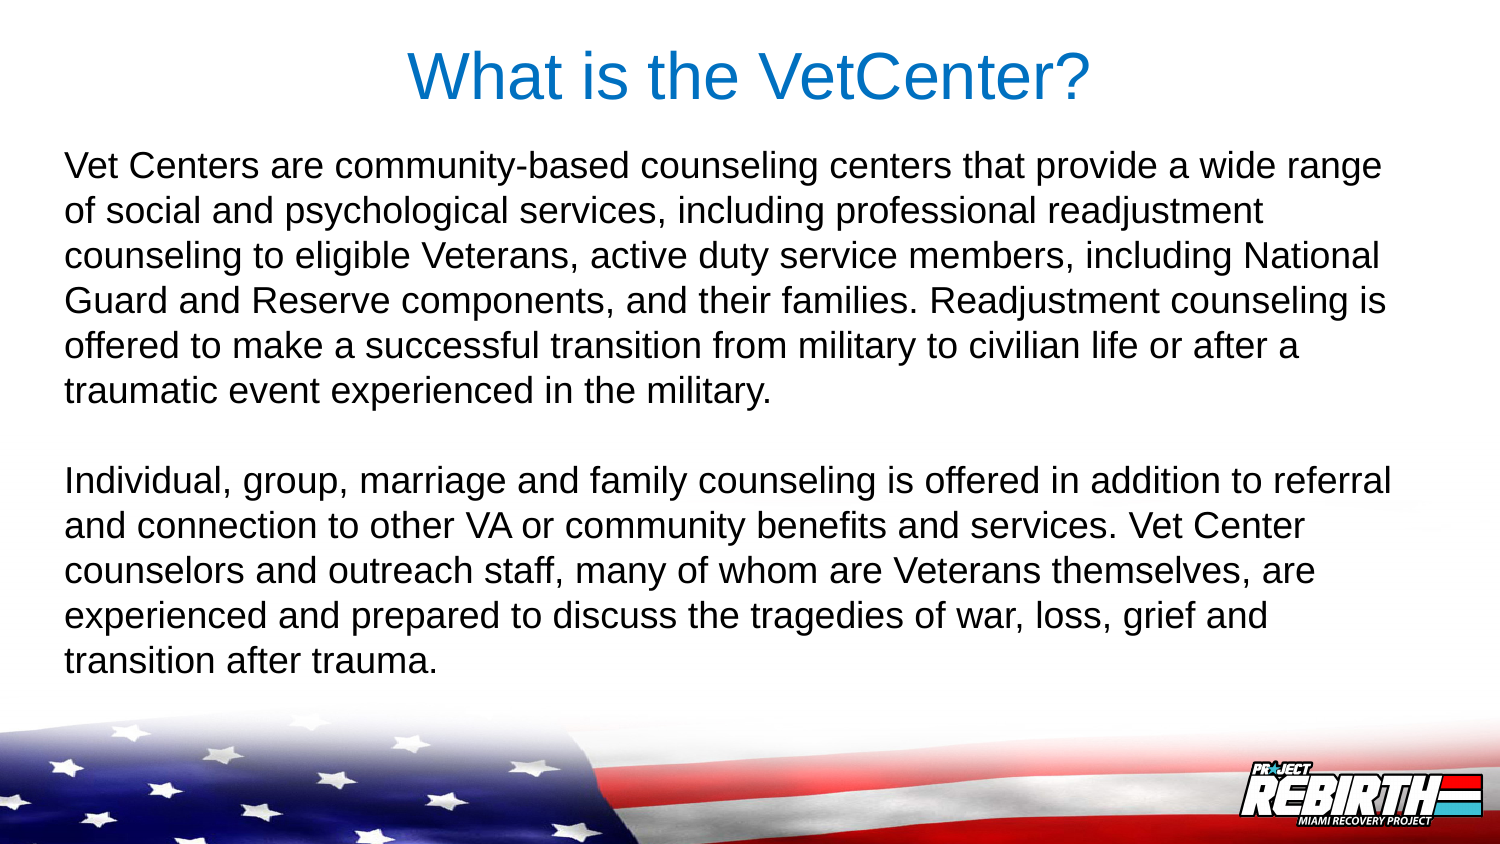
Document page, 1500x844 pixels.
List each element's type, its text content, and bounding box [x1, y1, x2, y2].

picture [0, 429, 1500, 844]
text_box What is the VetCenter? [14, 25, 1486, 121]
text_box Vet Centers are community-based counseling centers that provide a wide range of social and psychological services, including professional readjustment counseling to eligible Veterans, active duty service members, including National Guard and Reserve components, and their families. Readjustment counseling is offered to make a successful transition from military to civilian life or after a traumatic event experienced in the military. Individual, group, marriage and family counseling is offered in addition to referral and connection to other VA or community benefits and services. Vet Center counselors and outreach staff, many of whom are Veterans themselves, are experienced and prepared to discuss the tragedies of war, loss, grief and transition after trauma. [49, 133, 1411, 427]
